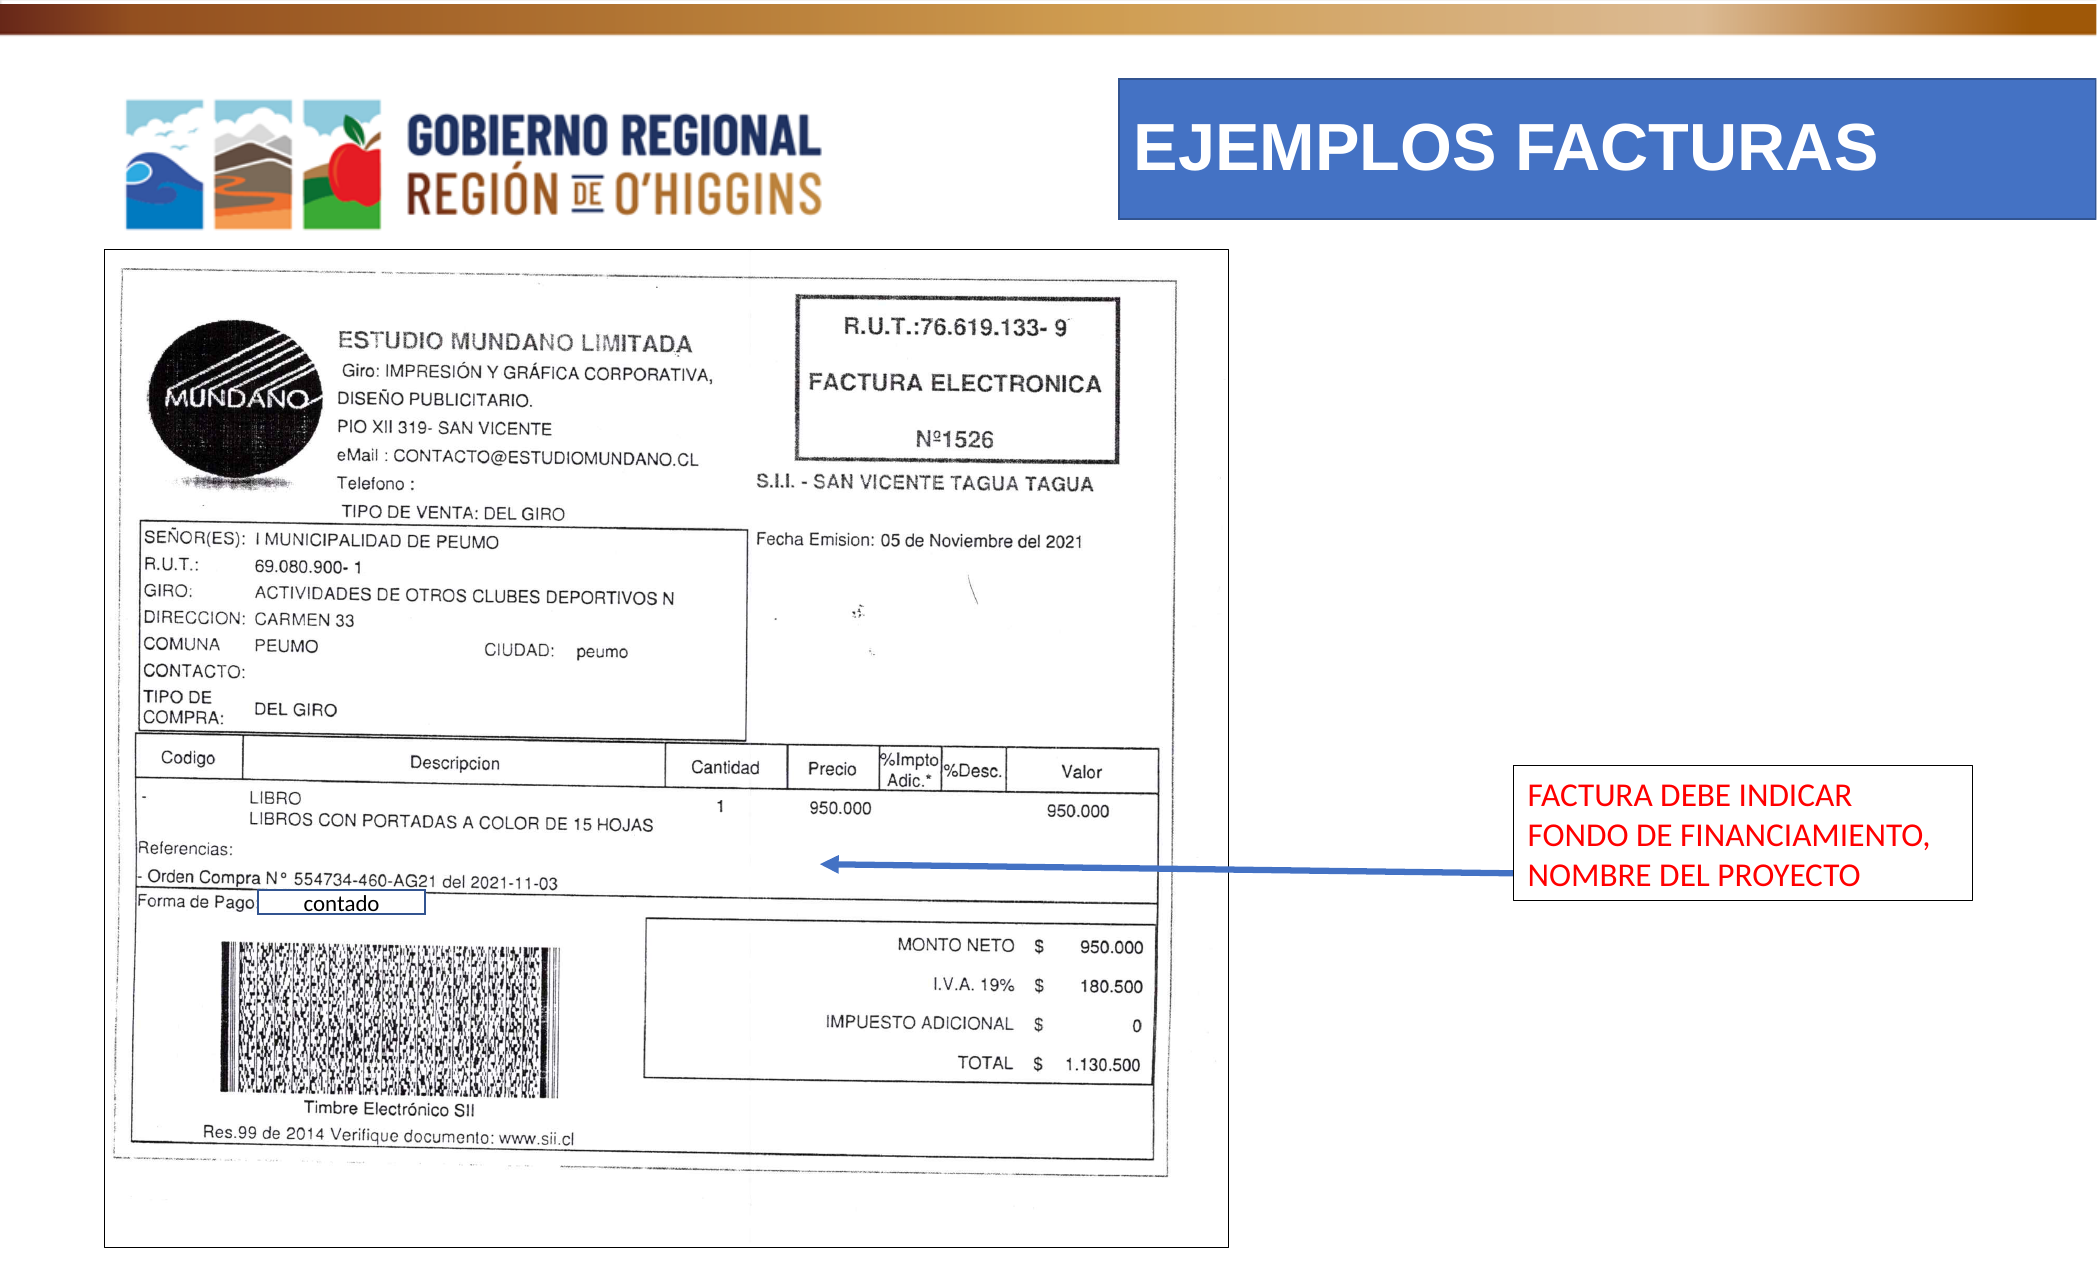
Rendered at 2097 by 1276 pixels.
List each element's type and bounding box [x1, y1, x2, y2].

picture [0, 0, 2097, 1276]
text_box [819, 864, 1513, 874]
